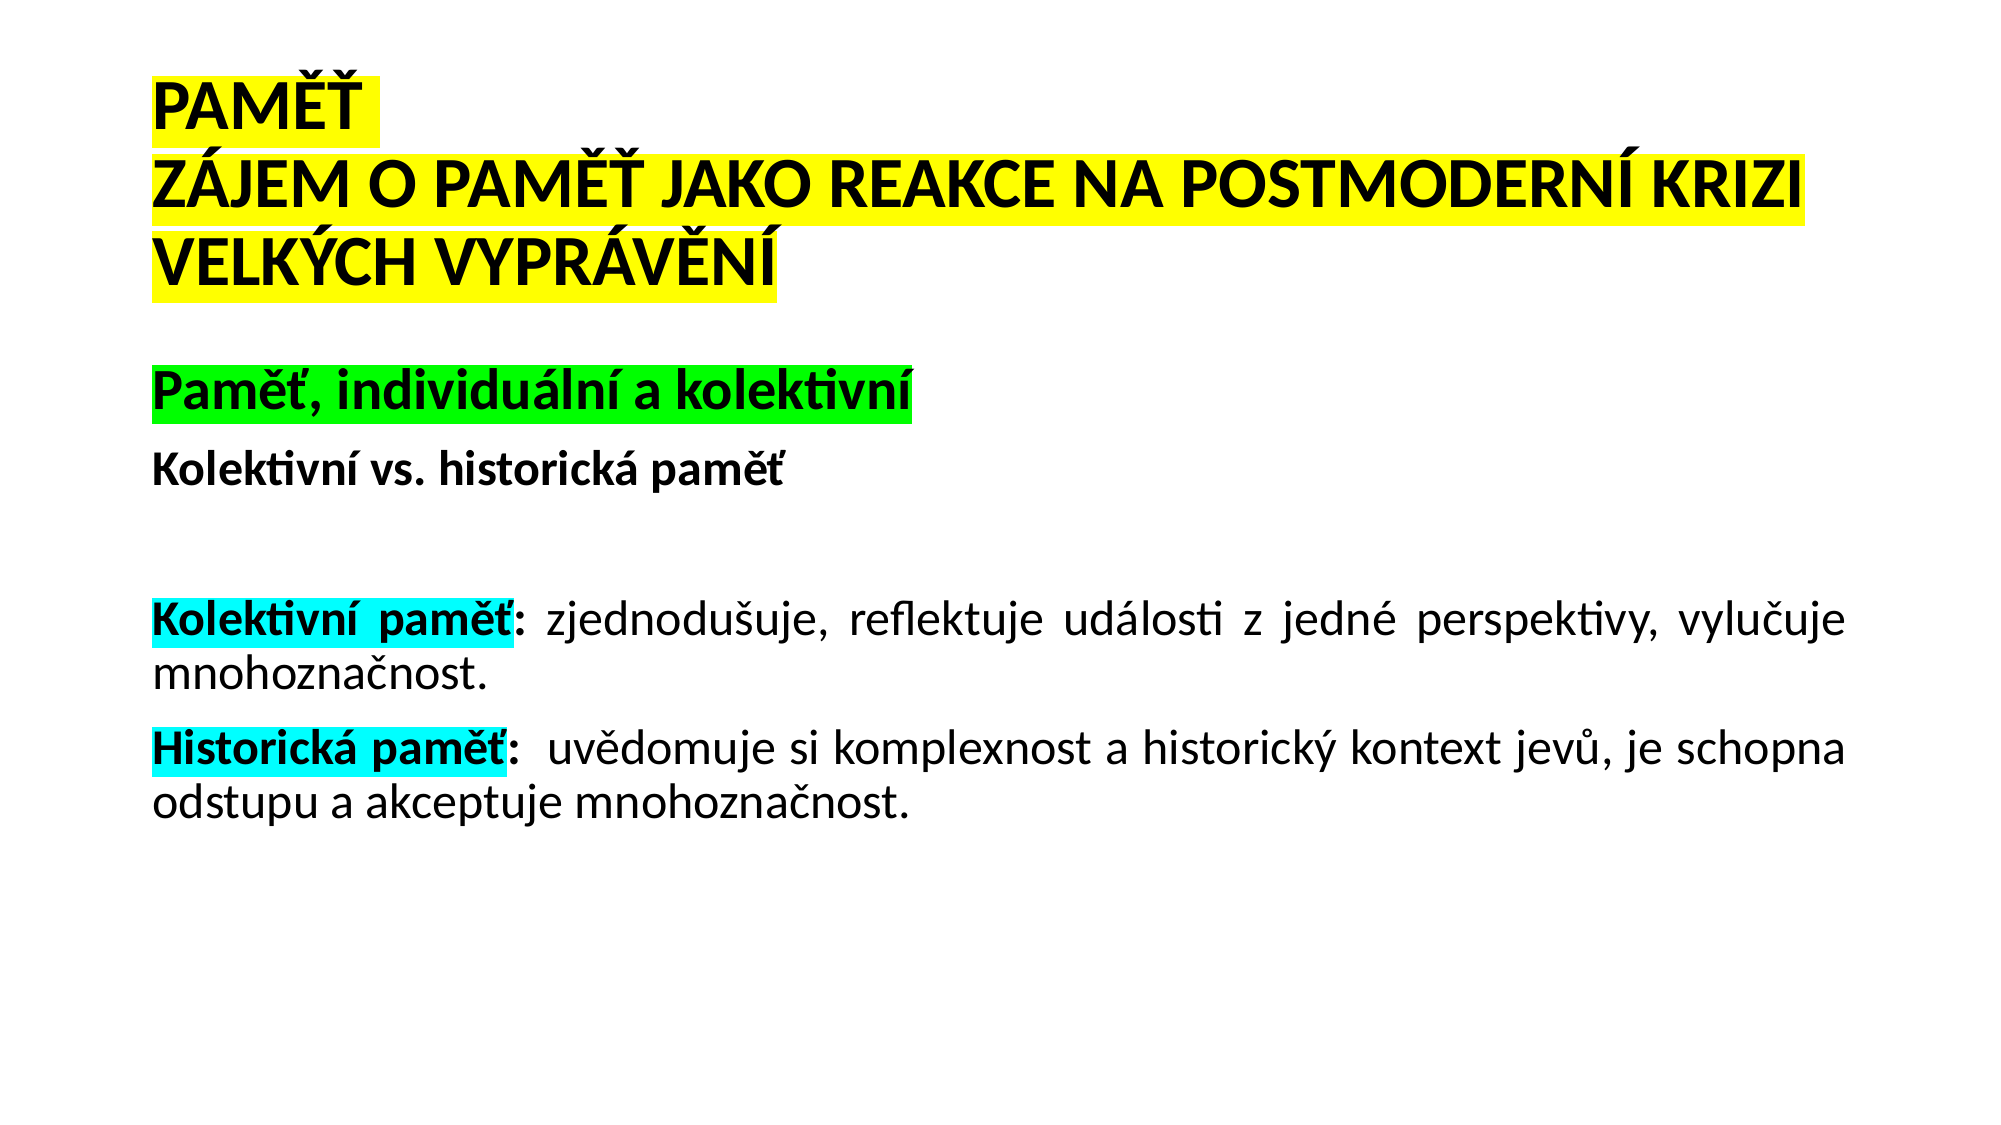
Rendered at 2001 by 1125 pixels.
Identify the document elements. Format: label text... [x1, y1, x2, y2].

list Paměť, individuální a kolektivní Kolektivní vs. historická paměť Kolektivní paměť: zjednodušuje, reflektuje události z jedné perspektivy, vylučuje mnohoznačnost. Historická paměť: uvědomuje si komplexnost a historický kontext jevů, je schopna odstupu a akceptuje mnohoznačnost. [137, 351, 1863, 1066]
title PAMĚŤ ZÁJEM O PAMĚŤ JAKO REAKCE NA POSTMODERNÍ KRIZI VELKÝCH VYPRÁVĚNÍ [137, 59, 1863, 351]
